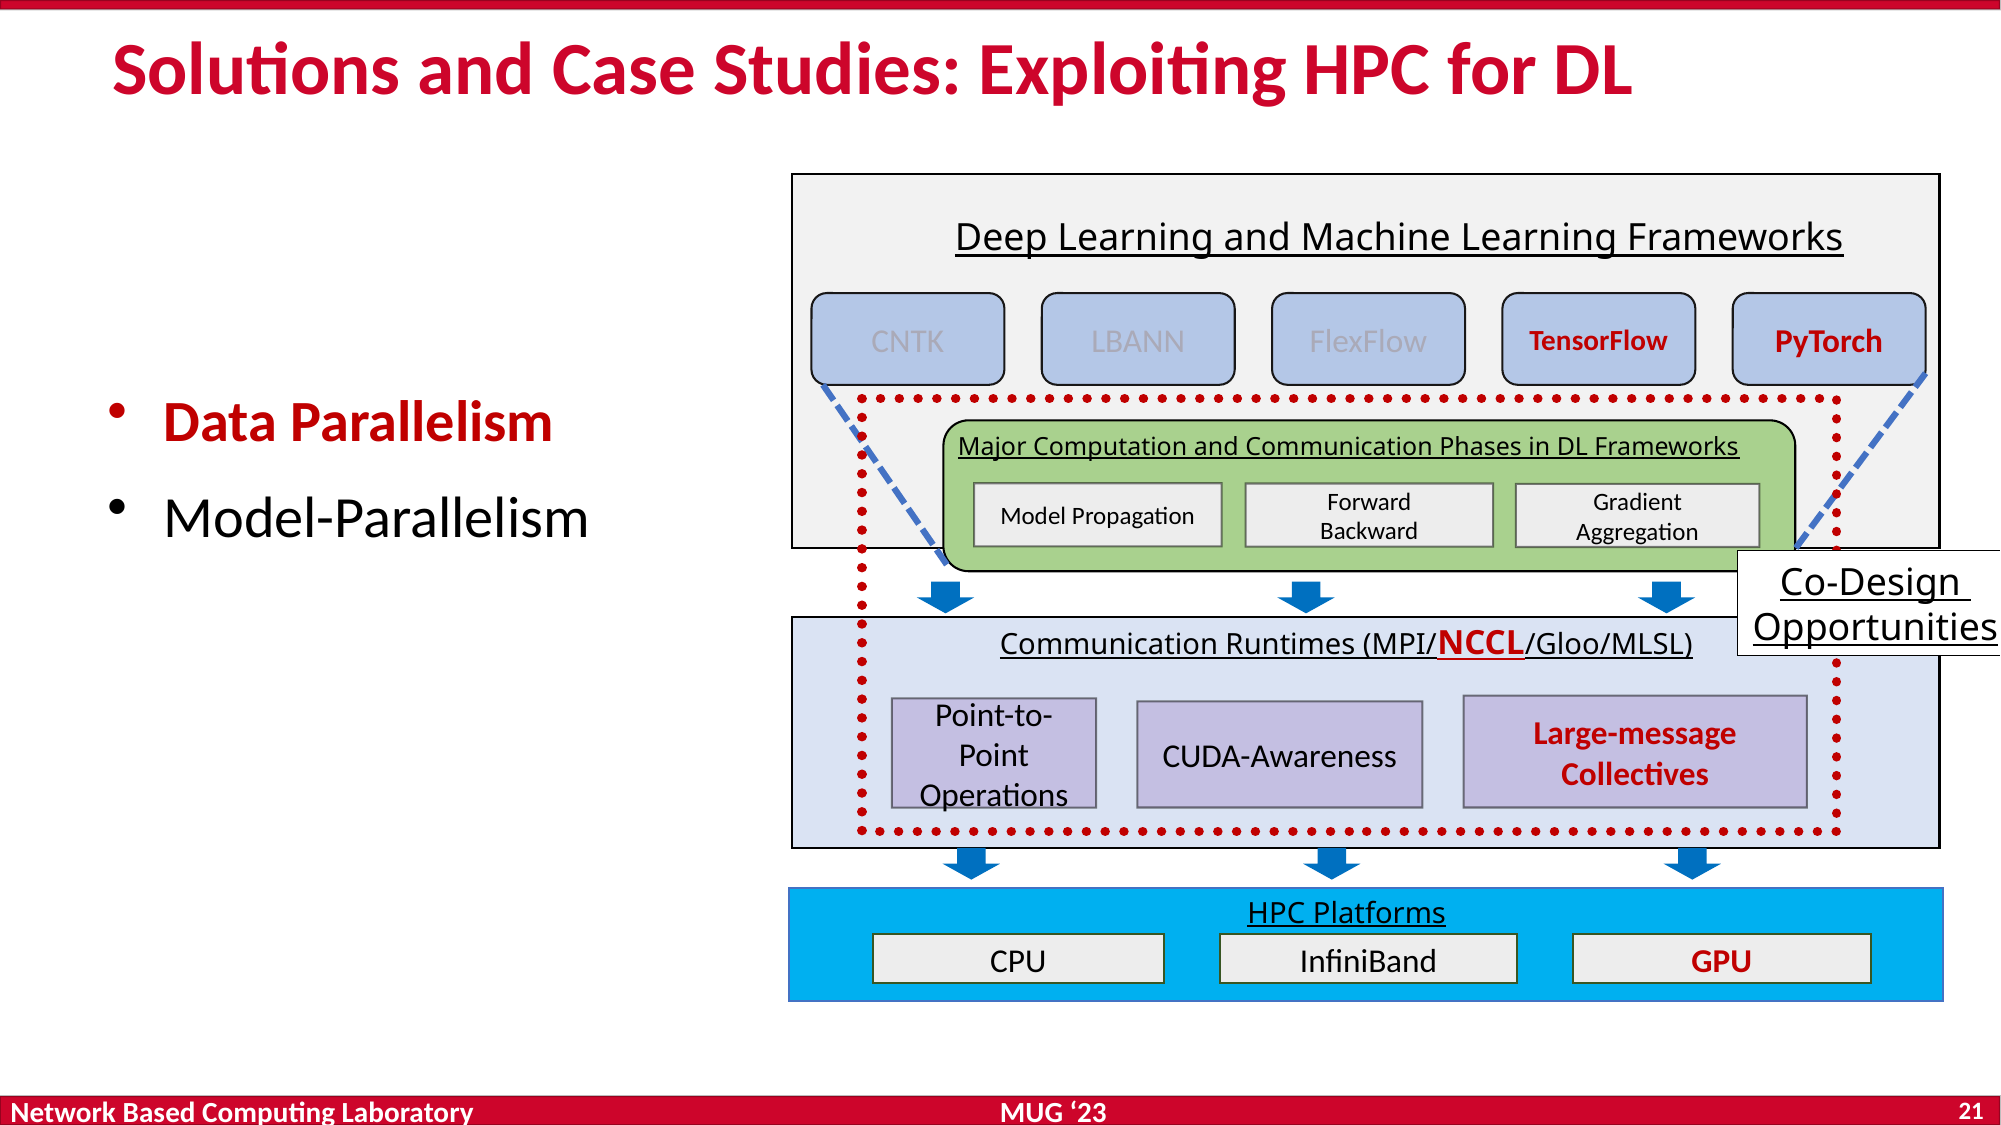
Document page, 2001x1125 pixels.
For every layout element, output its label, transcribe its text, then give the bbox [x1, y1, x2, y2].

text_box [1663, 847, 1721, 880]
text_box [1303, 847, 1361, 880]
text_box PyTorch [1732, 293, 1926, 385]
text_box GPU [1572, 934, 1871, 984]
text_box HPC Platforms [1232, 886, 1461, 937]
text_box [788, 888, 1944, 1001]
text_box InfiniBand [1219, 934, 1518, 984]
text_box CNTK [811, 293, 1005, 385]
text_box Deep Learning and Machine Learning Frameworks [940, 205, 1859, 266]
text_box LBANN [1041, 293, 1235, 385]
text_box Co-Design Opportunities [1737, 550, 2000, 656]
text_box CPU [872, 934, 1165, 984]
text_box TensorFlow [1502, 293, 1696, 385]
text_box [942, 847, 1000, 880]
text_box [861, 398, 1837, 832]
title Solutions and Case Studies: Exploiting HPC for DL [97, 12, 1982, 139]
text_box [791, 616, 1940, 848]
list Data Parallelism Model-Parallelism [92, 361, 763, 811]
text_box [822, 384, 947, 565]
text_box [791, 173, 1940, 549]
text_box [1780, 372, 1926, 569]
text_box FlexFlow [1272, 293, 1466, 385]
